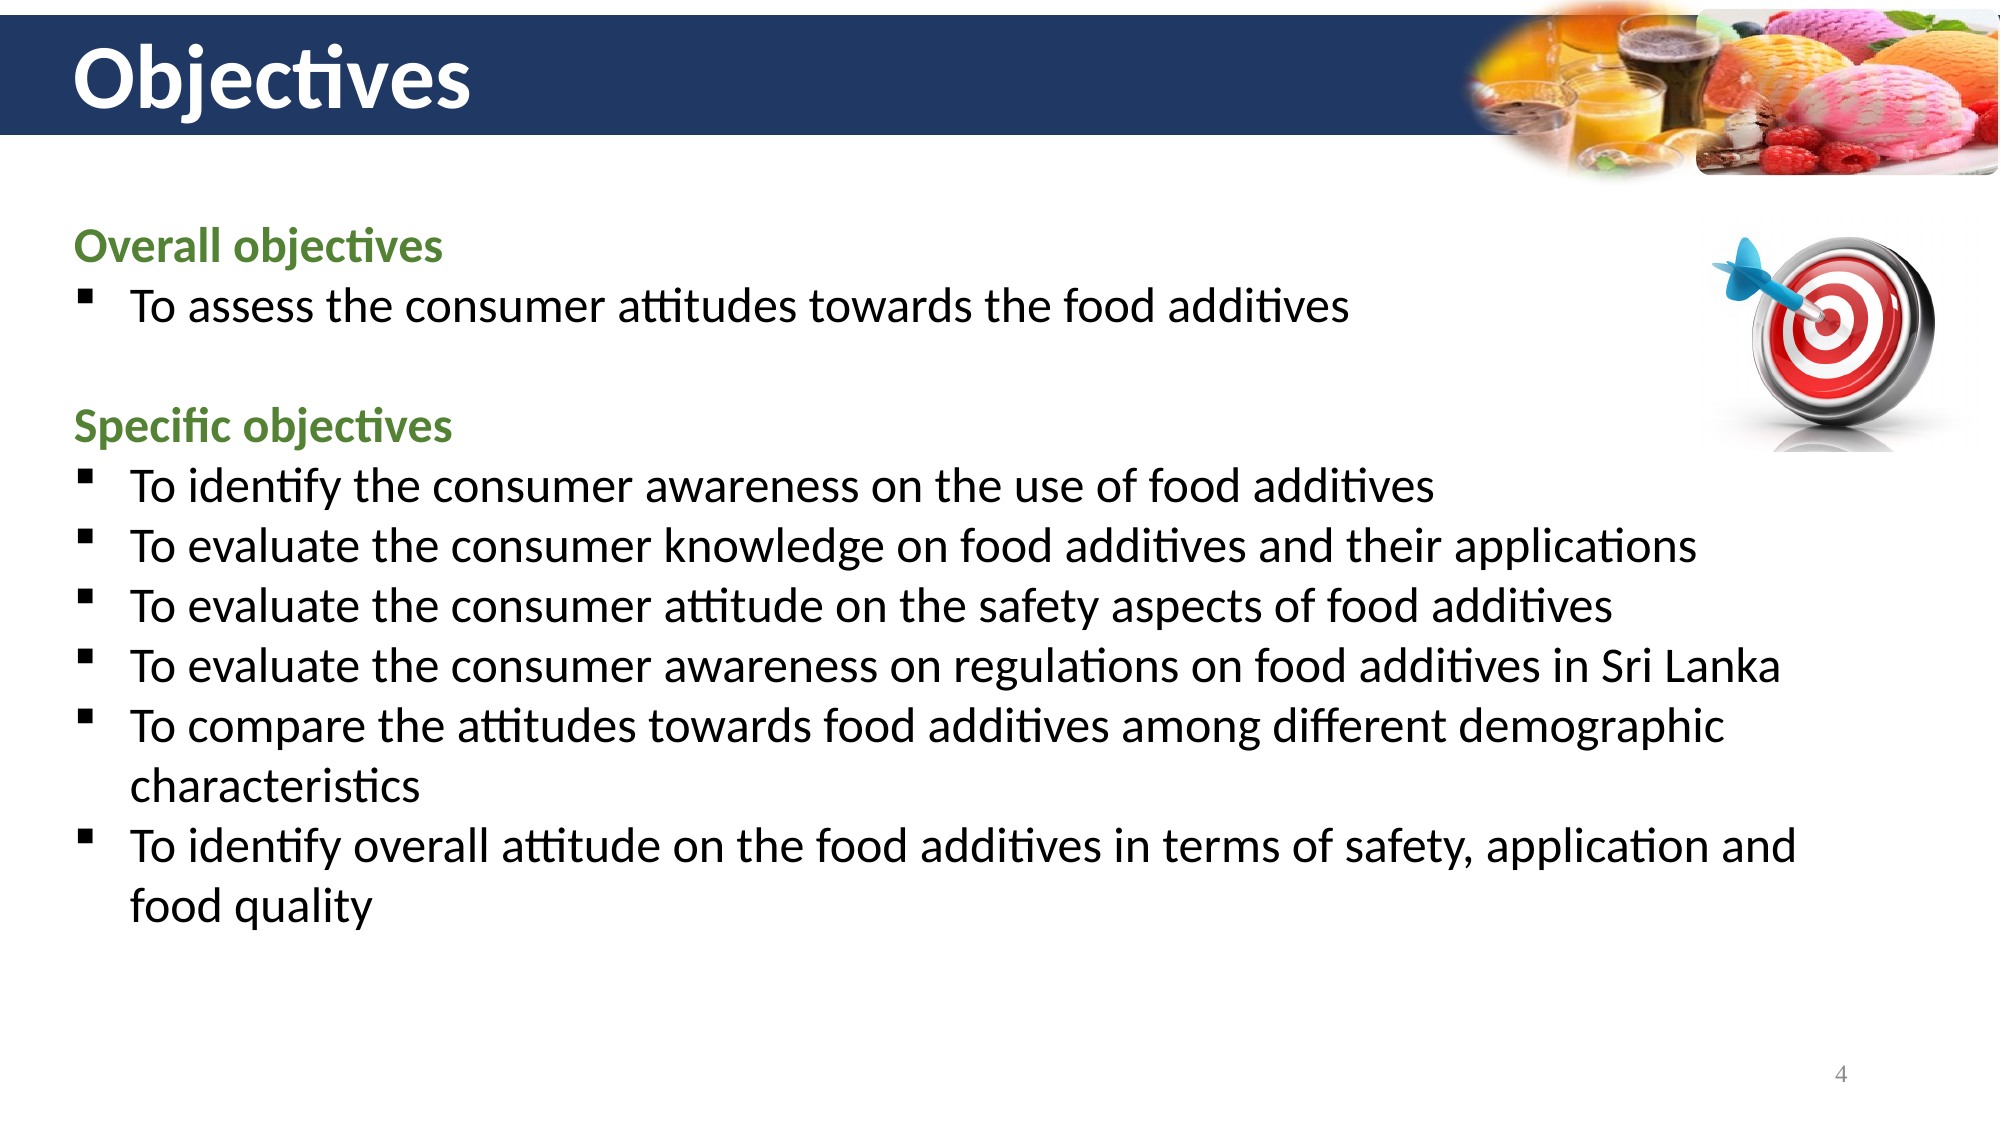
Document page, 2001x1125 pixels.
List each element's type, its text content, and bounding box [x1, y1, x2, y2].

picture [1696, 205, 1992, 452]
slide_number 4 [1412, 1042, 1863, 1103]
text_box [0, 0, 2000, 189]
text_box Overall objectives To assess the consumer attitudes towards the food additives Specific objectives To identify the consumer awareness on the use of food additives To evaluate the consumer knowledge on food additives and their applications To evaluate the consumer attitude on the safety aspects of food additives To evaluate the consumer awareness on regulations on food additives in Sri Lanka To compare the attitudes towards food additives among different demographic characteristics To identify overall attitude on the food additives in terms of safety, application and food quality [58, 205, 1885, 1001]
